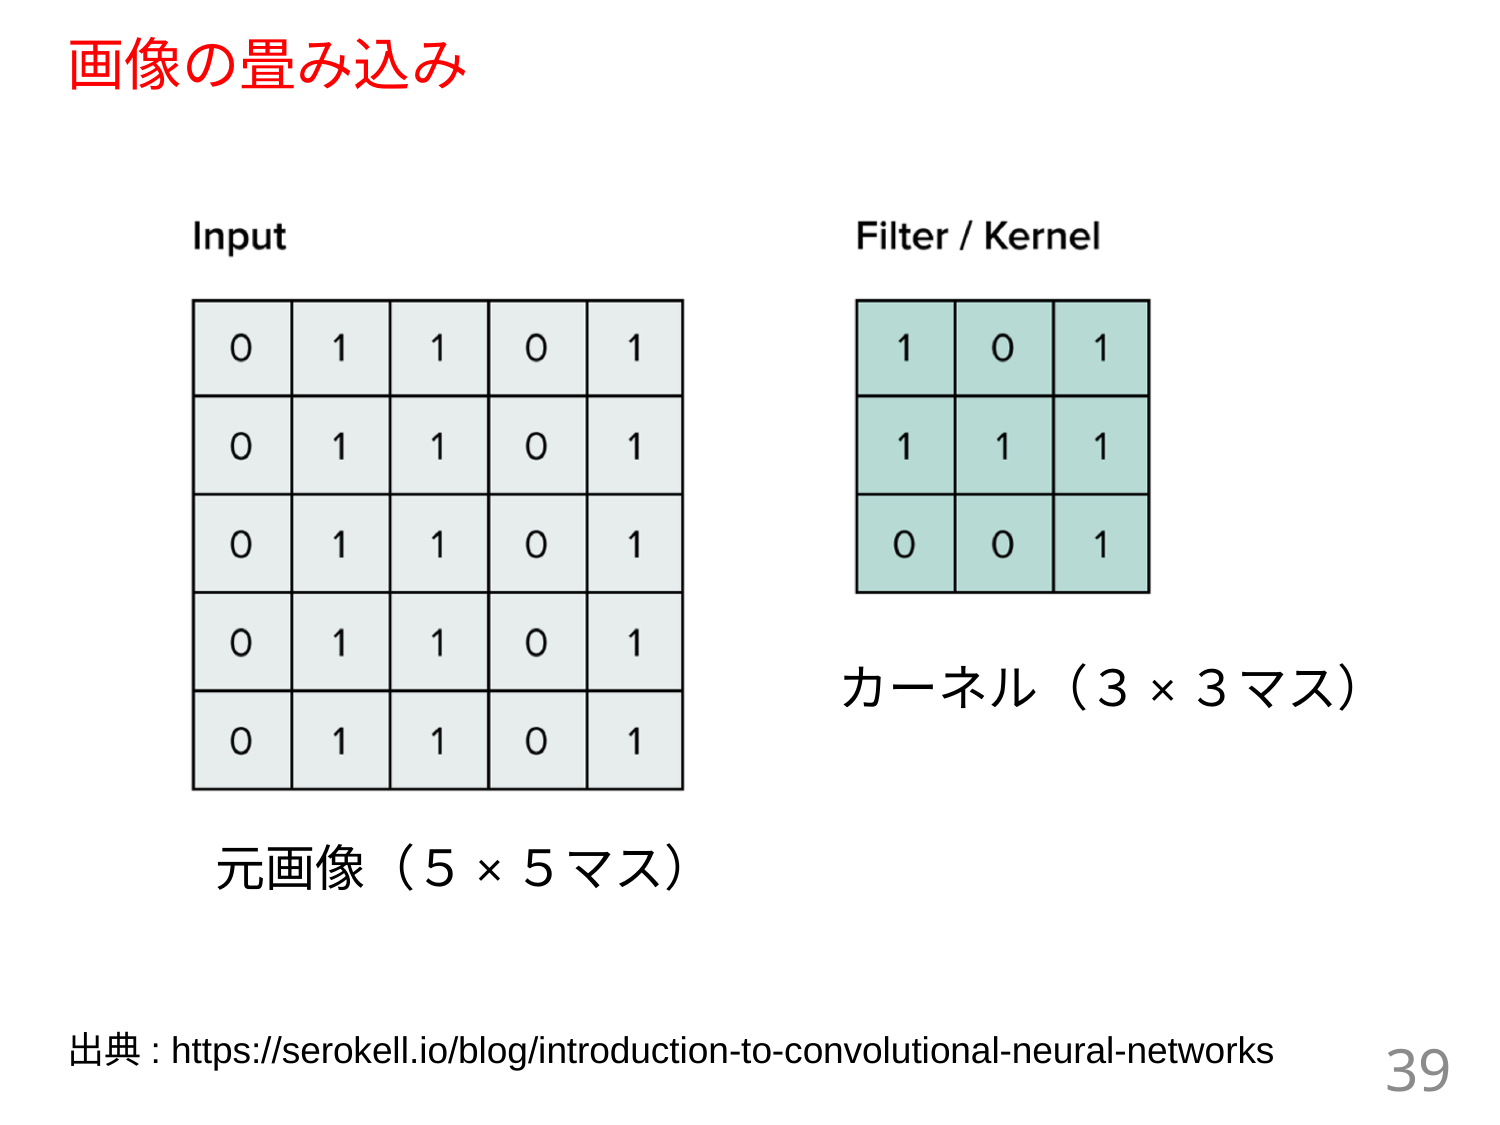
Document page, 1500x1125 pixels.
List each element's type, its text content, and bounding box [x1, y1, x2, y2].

text_box 元画像（５×５マス） [200, 855, 730, 904]
title 画像の畳み込み [52, 28, 1441, 106]
text_box 出典: https://serokell.io/blog/introduction-to-convolutional-neural-networks [52, 1018, 1433, 1079]
slide_number 39 [1129, 1042, 1467, 1103]
text_box カーネル（３×３マス） [1333, 649, 1403, 724]
picture [132, 145, 1333, 855]
